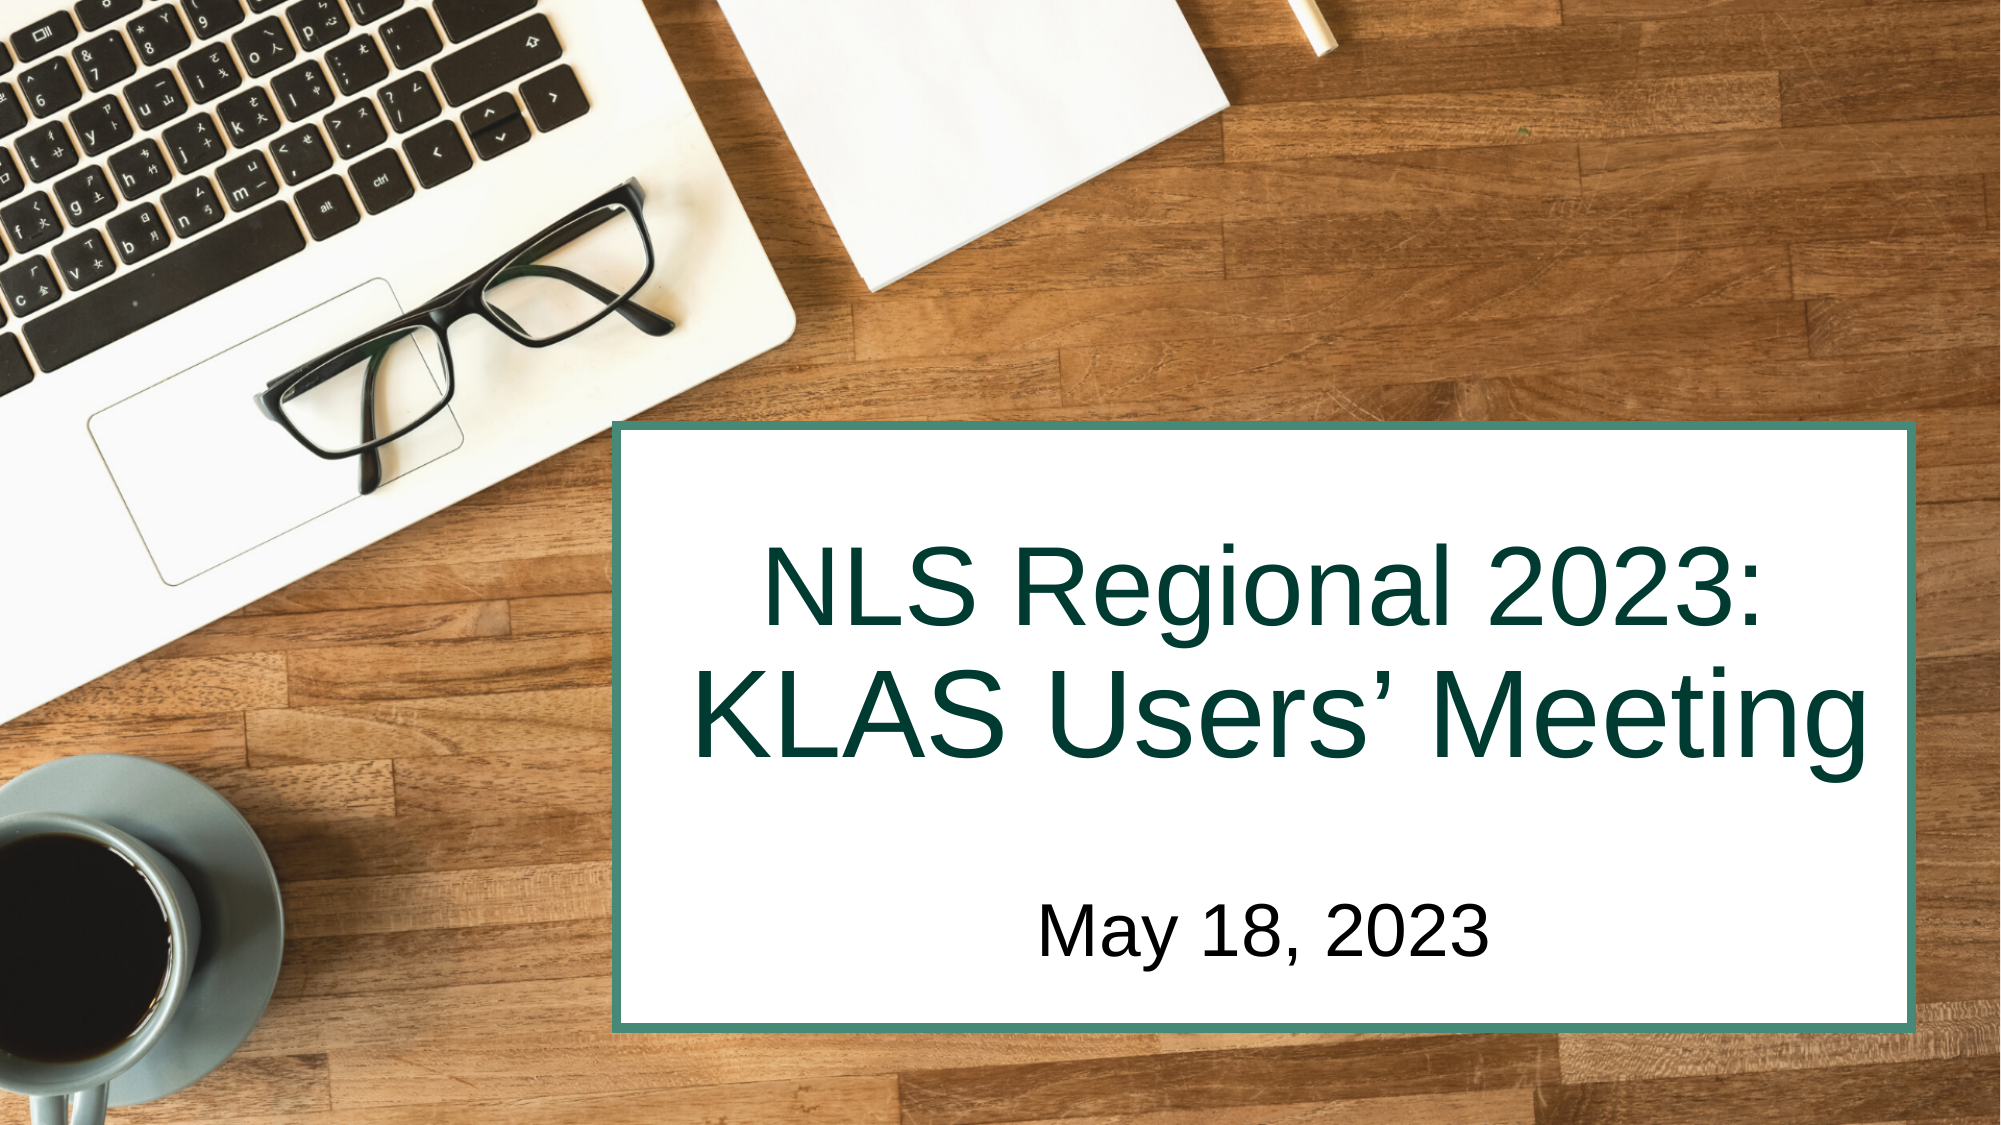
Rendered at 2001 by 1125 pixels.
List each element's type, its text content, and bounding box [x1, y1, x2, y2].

subtitle May 18, 2023 [616, 884, 1912, 1029]
picture [0, 0, 2001, 1125]
title NLS Regional 2023: KLAS Users’ Meeting [616, 425, 1912, 884]
